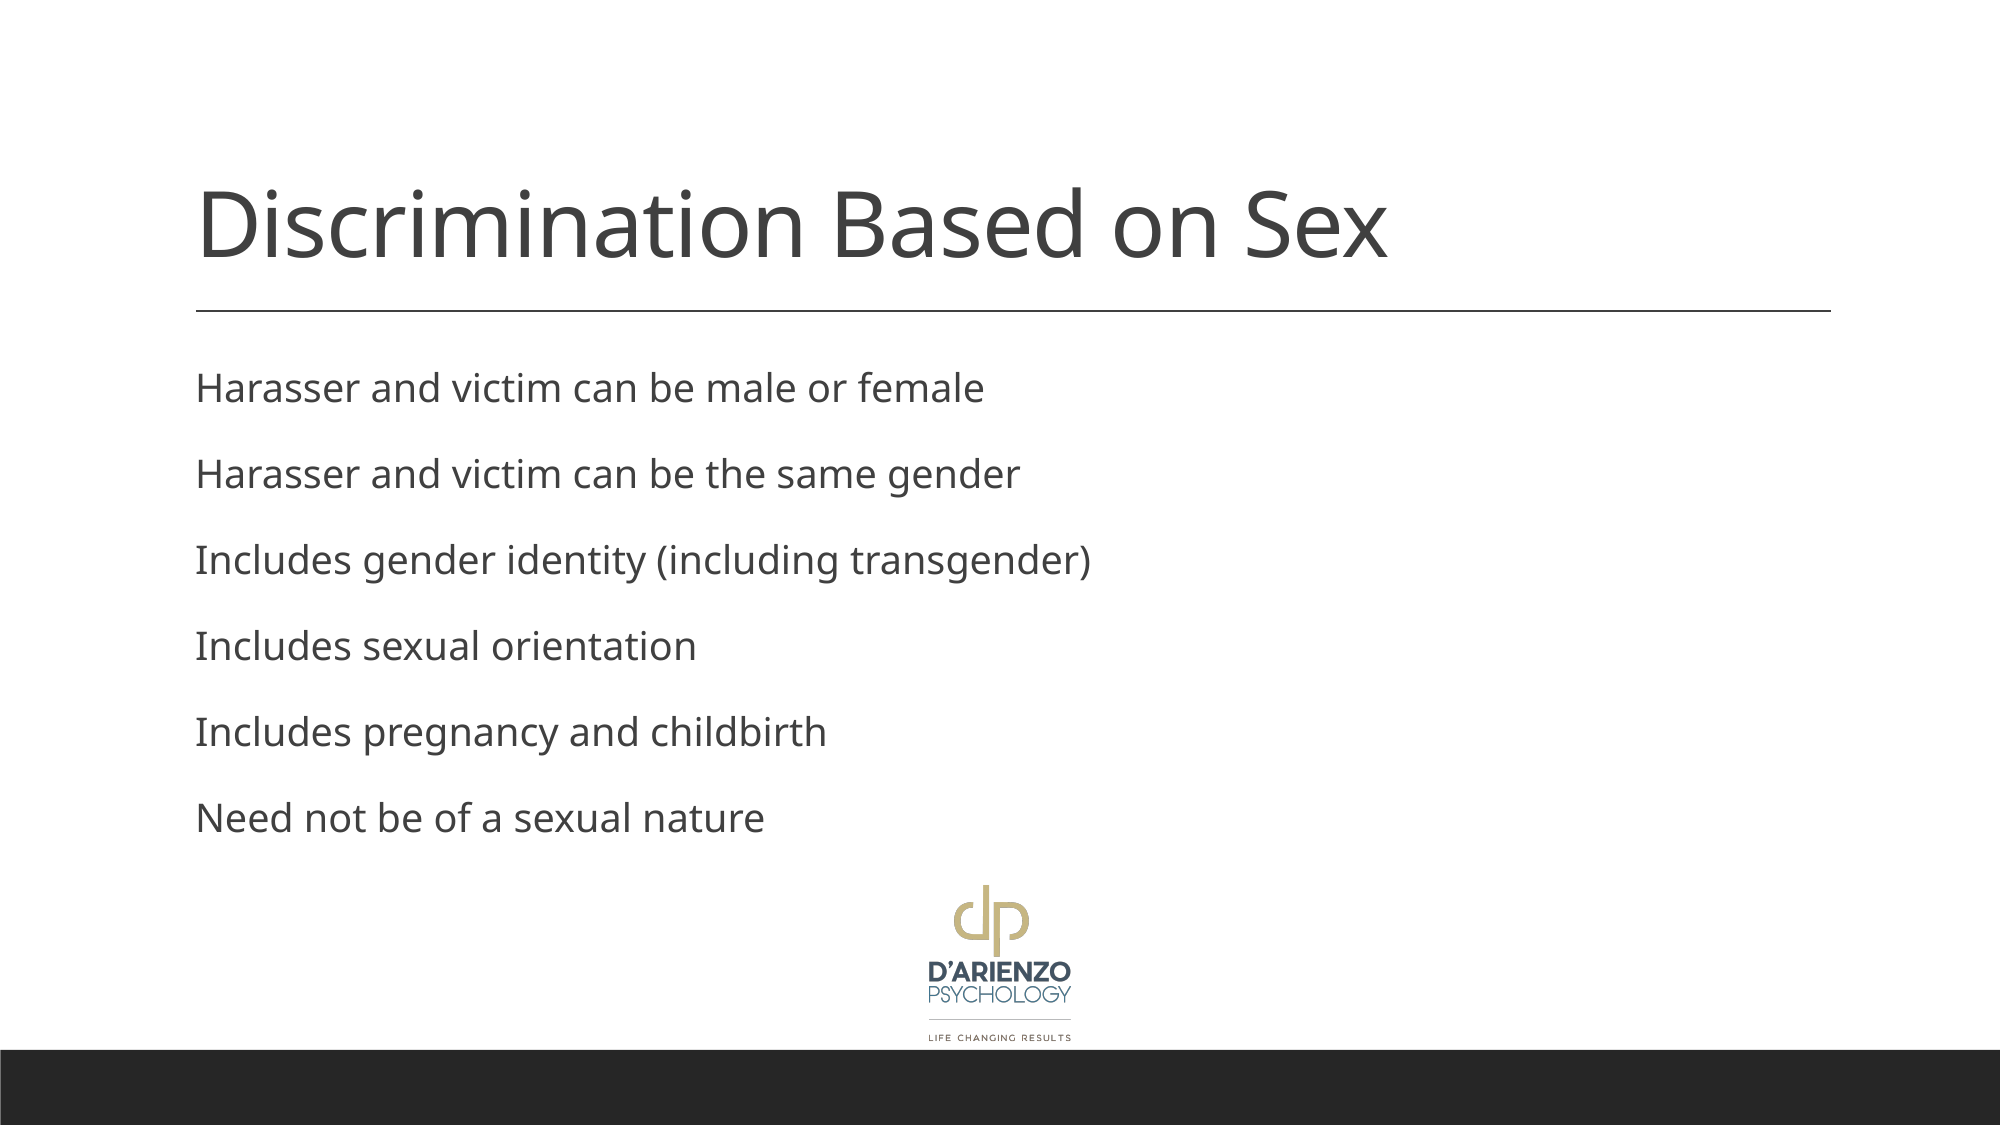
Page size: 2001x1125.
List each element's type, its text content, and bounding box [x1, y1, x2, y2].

title Discrimination Based on Sex [180, 47, 1830, 285]
list Harasser and victim can be male or female Harasser and victim can be the same gender Includes gender identity (including transgender) Includes sexual orientation Includes pregnancy and childbirth Need not be of a sexual nature [180, 345, 1830, 963]
picture [919, 874, 1081, 1051]
